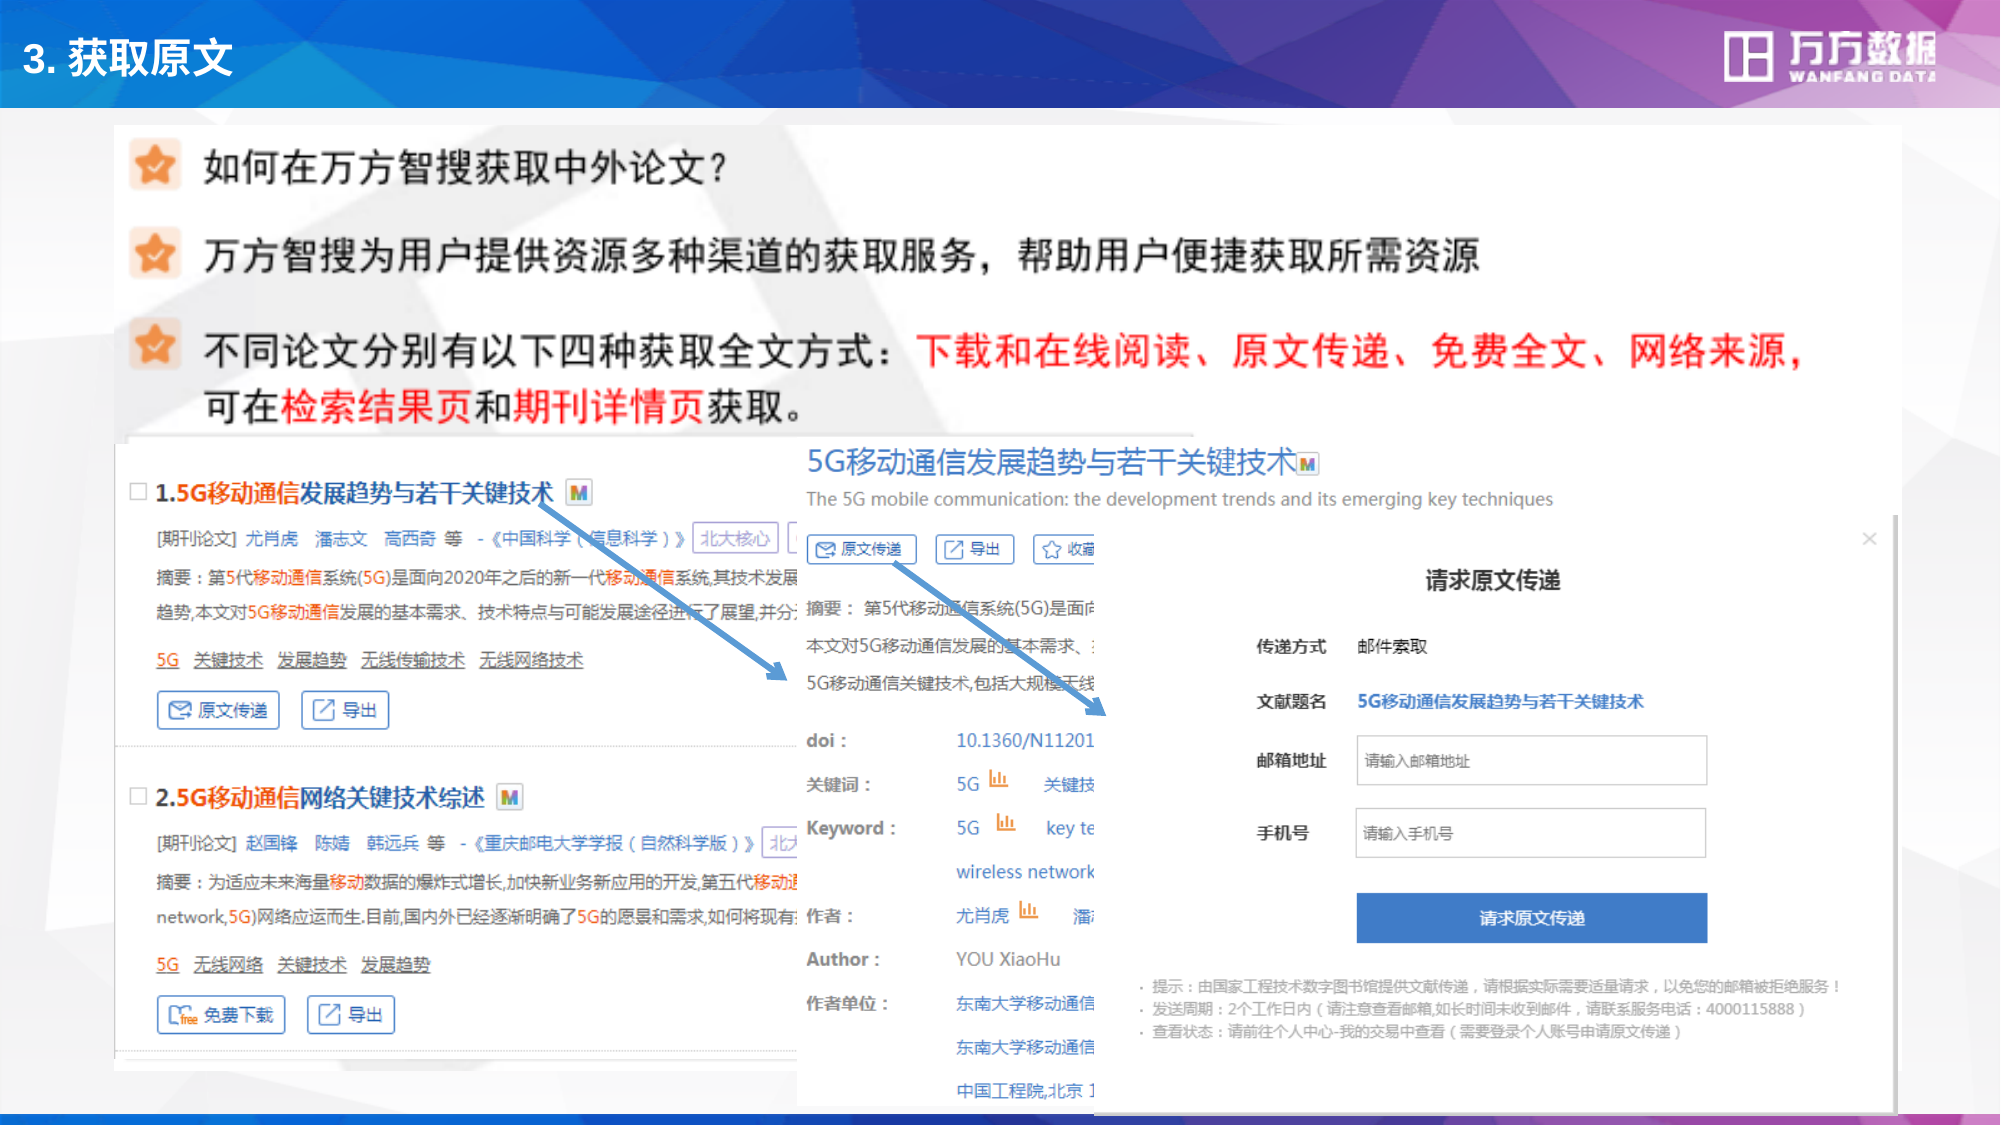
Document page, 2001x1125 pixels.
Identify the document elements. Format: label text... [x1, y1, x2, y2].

picture [0, 0, 2001, 1125]
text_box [893, 562, 1107, 716]
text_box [539, 503, 788, 681]
text_box 3.获取原文 [7, 24, 410, 90]
